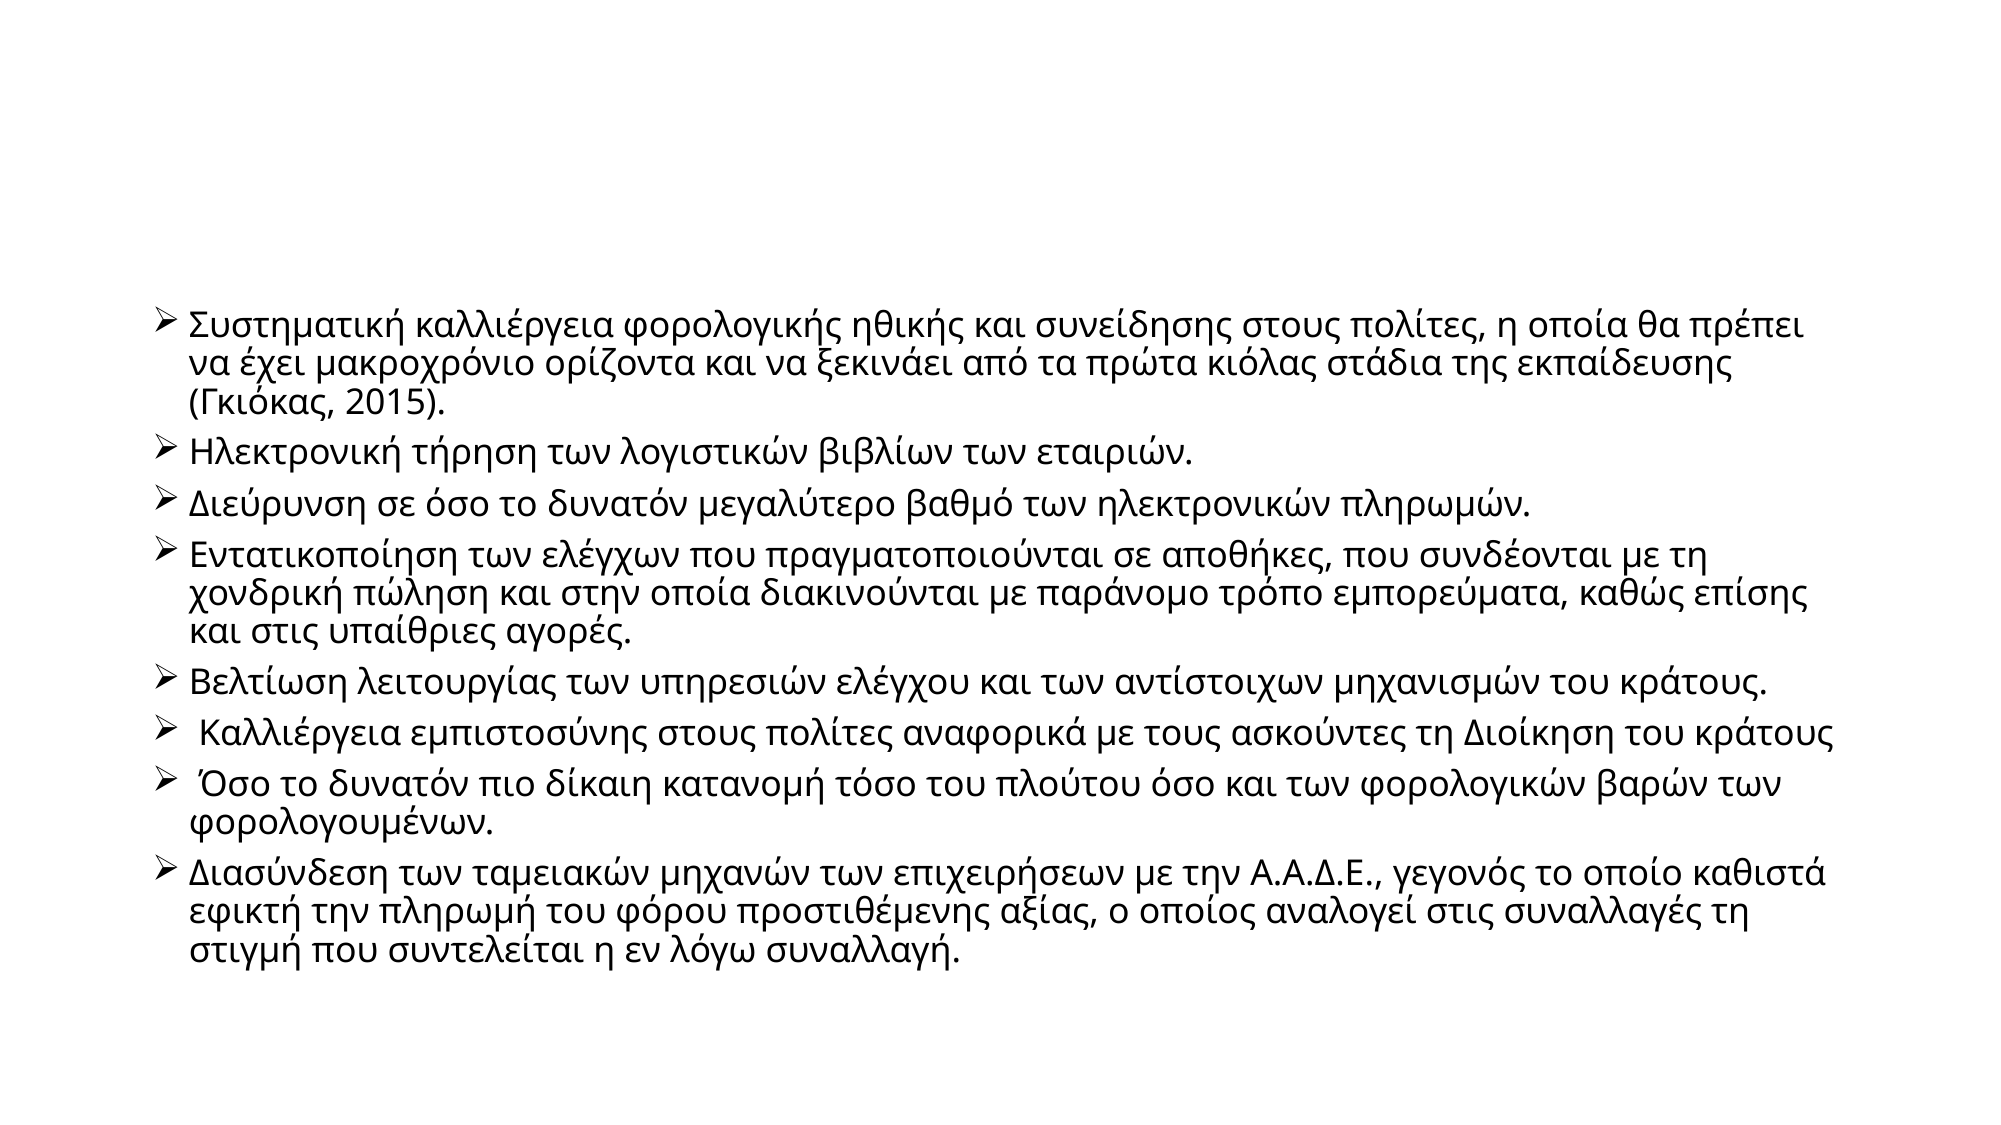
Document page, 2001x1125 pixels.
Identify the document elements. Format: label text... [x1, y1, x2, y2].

list Συστηματική καλλιέργεια φορολογικής ηθικής και συνείδησης στους πολίτες, η οποία θα πρέπει να έχει μακροχρόνιο ορίζοντα και να ξεκινάει από τα πρώτα κιόλας στάδια της εκπαίδευσης (Γκιόκας, 2015). Ηλεκτρονική τήρηση των λογιστικών βιβλίων των εταιριών. Διεύρυνση σε όσο το δυνατόν μεγαλύτερο βαθμό των ηλεκτρονικών πληρωμών. Εντατικοποίηση των ελέγχων που πραγματοποιούνται σε αποθήκες, που συνδέονται με τη χονδρική πώληση και στην οποία διακινούνται με παράνομο τρόπο εμπορεύματα, καθώς επίσης και στις υπαίθριες αγορές. Βελτίωση λειτουργίας των υπηρεσιών ελέγχου και των αντίστοιχων μηχανισμών του κράτους. Καλλιέργεια εμπιστοσύνης στους πολίτες αναφορικά με τους ασκούντες τη Διοίκηση του κράτους Όσο το δυνατόν πιο δίκαιη κατανομή τόσο του πλούτου όσο και των φορολογικών βαρών των φορολογουμένων. Διασύνδεση των ταμειακών μηχανών των επιχειρήσεων με την Α.Α.Δ.Ε., γεγονός το οποίο καθιστά εφικτή την πληρωμή του φόρου προστιθέμενης αξίας, ο οποίος αναλογεί στις συναλλαγές τη στιγμή που συντελείται η εν λόγω συναλλαγή. [137, 299, 1863, 1014]
